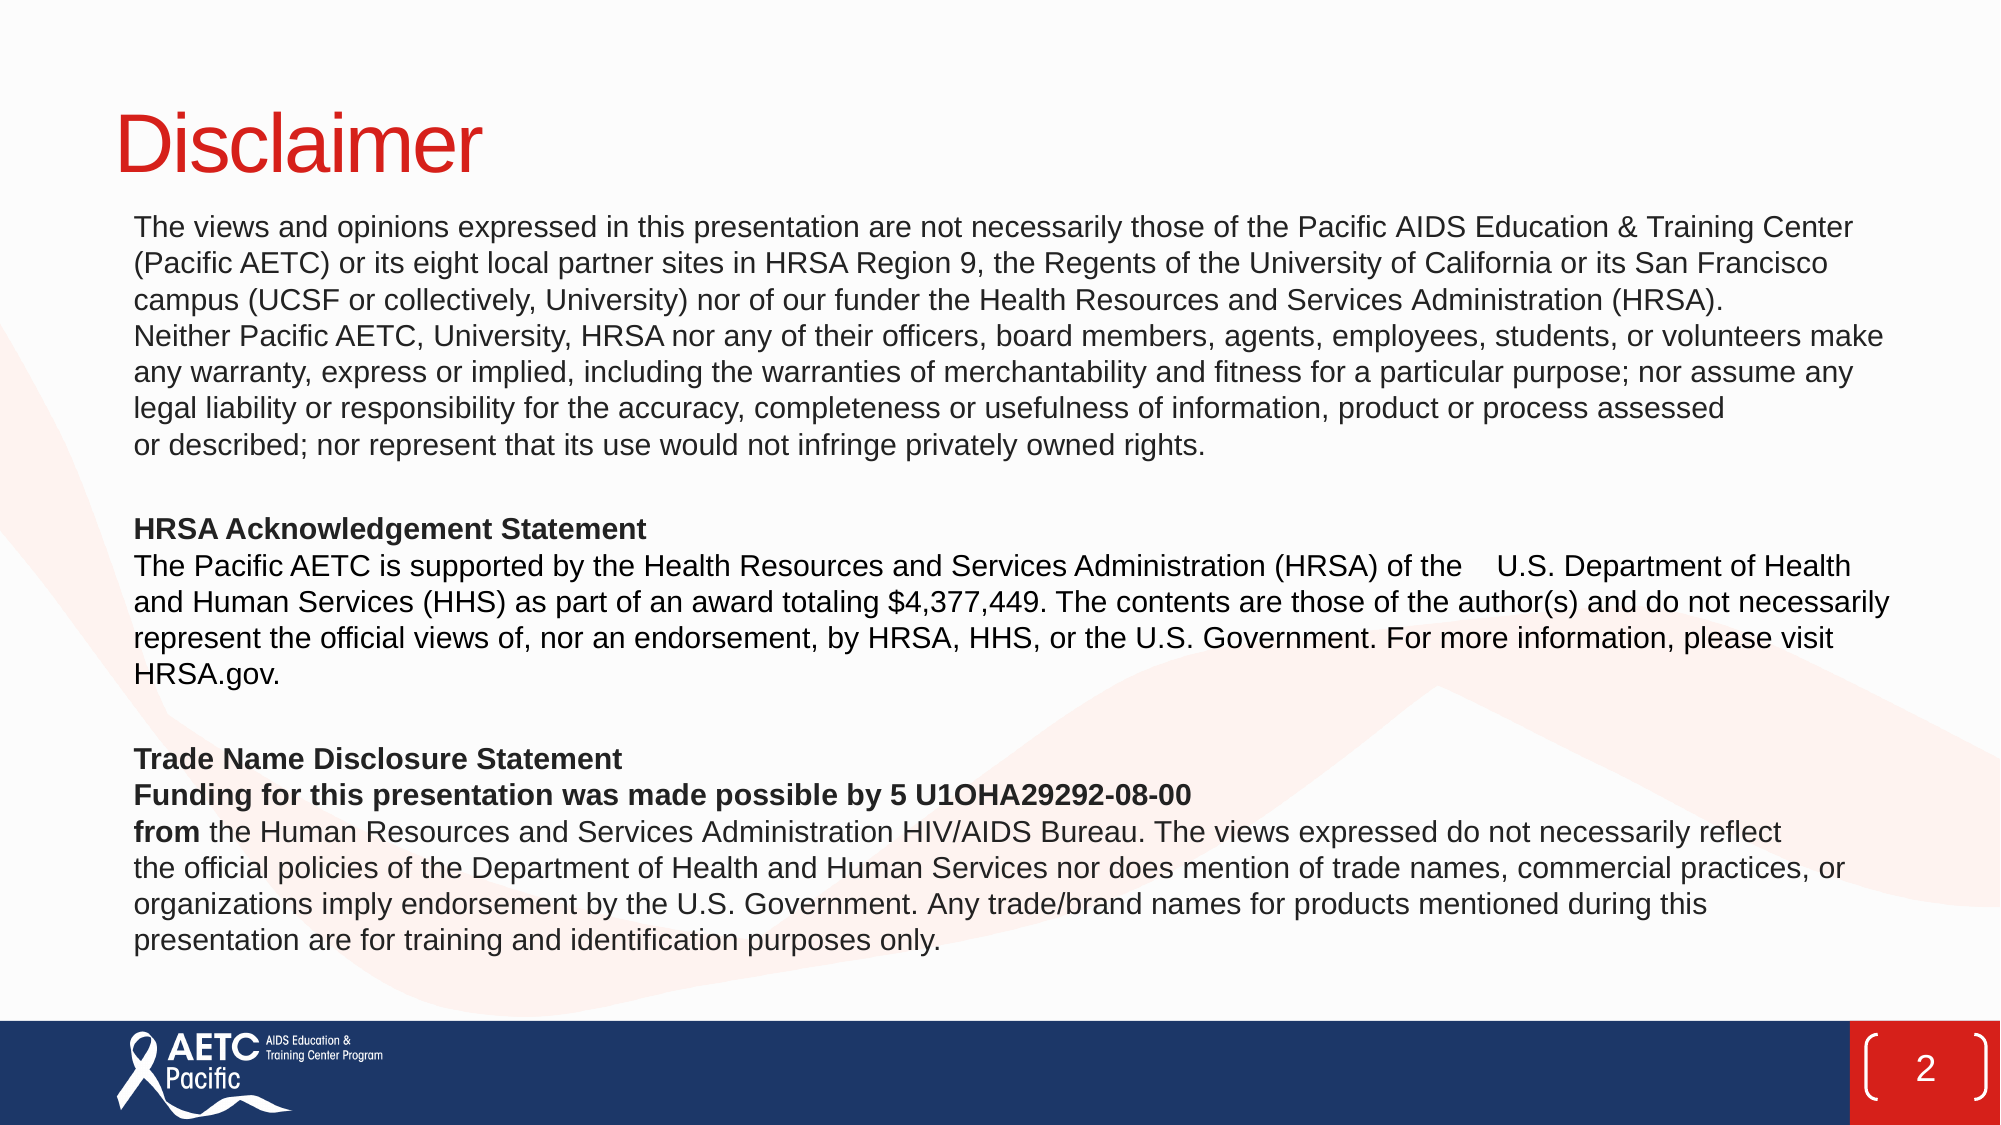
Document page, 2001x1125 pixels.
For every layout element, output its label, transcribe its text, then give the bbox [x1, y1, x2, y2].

picture [0, 0, 2000, 1017]
list The views and opinions expressed in this presentation are not necessarily those of the Pacific AIDS Education & Training Center (Pacific AETC) or its eight local partner sites in HRSA Region 9, the Regents of the University of California or its San Francisco campus (UCSF or collectively, University) nor of our funder the Health Resources and Services Administration (HRSA). Neither Pacific AETC, University, HRSA nor any of their officers, board members, agents, employees, students, or volunteers make any warranty, express or implied, including the warranties of merchantability and fitness for a particular purpose; nor assume any legal liability or responsibility for the accuracy, completeness or usefulness of information, product or process assessed or described; nor represent that its use would not infringe privately owned rights. HRSA Acknowledgement Statement The Pacific AETC is supported by the Health Resources and Services Administration (HRSA) of the U.S. Department of Health and Human Services (HHS) as part of an award totaling $4,377,449. The contents are those of the author(s) and do not necessarily represent the official views of, nor an endorsement, by HRSA, HHS, or the U.S. Government. For more information, please visit HRSA.gov. Trade Name Disclosure Statement Funding for this presentation was made possible by 5 U1OHA29292‐08‐00 from the Human Resources and Services Administration HIV/AIDS Bureau. The views expressed do not necessarily reflect the official policies of the Department of Health and Human Services nor does mention of trade names, commercial practices, or organizations imply endorsement by the U.S. Government. Any trade/brand names for products mentioned during this presentation are for training and identification purposes only. [99, 200, 1919, 979]
picture [115, 1029, 383, 1120]
title Disclaimer [99, 45, 1919, 200]
slide_number 2 [1864, 1032, 1988, 1101]
